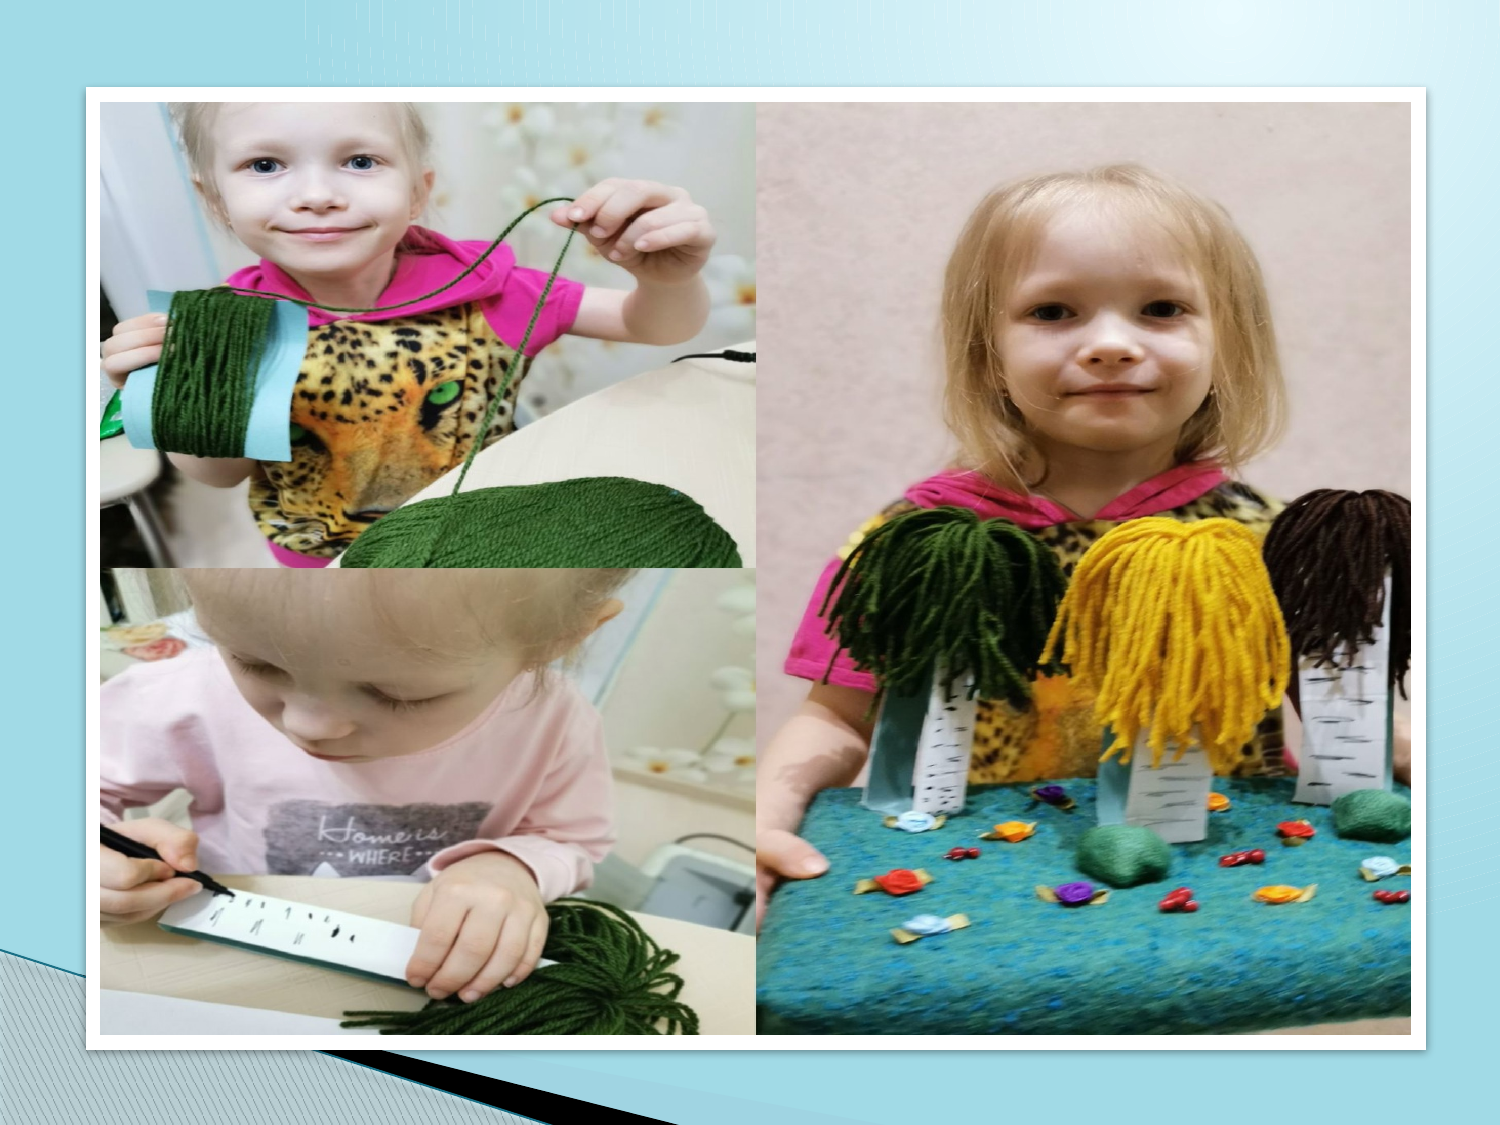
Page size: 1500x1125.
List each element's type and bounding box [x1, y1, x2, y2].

list [100, 101, 1412, 1036]
